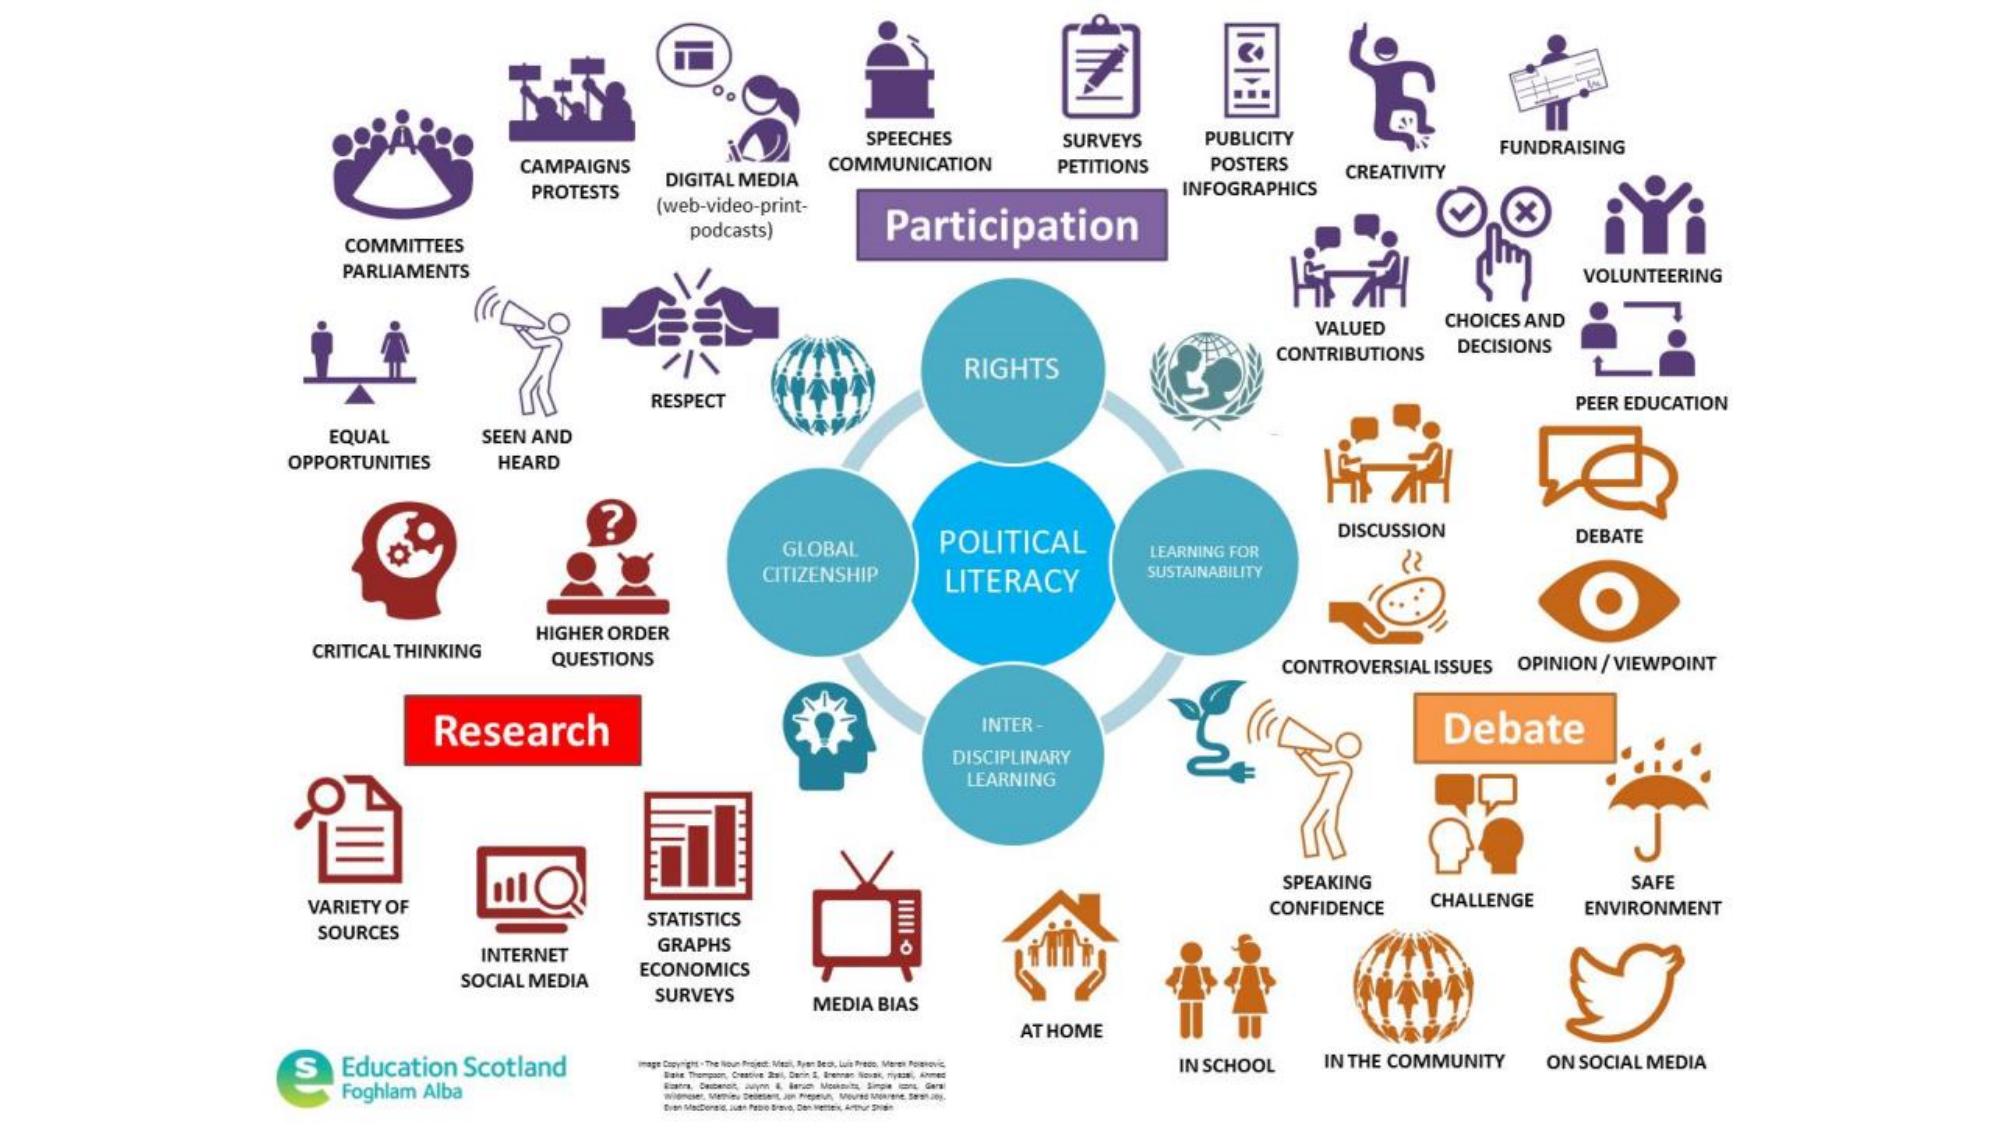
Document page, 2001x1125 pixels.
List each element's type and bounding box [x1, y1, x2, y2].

picture [249, 0, 1751, 1125]
